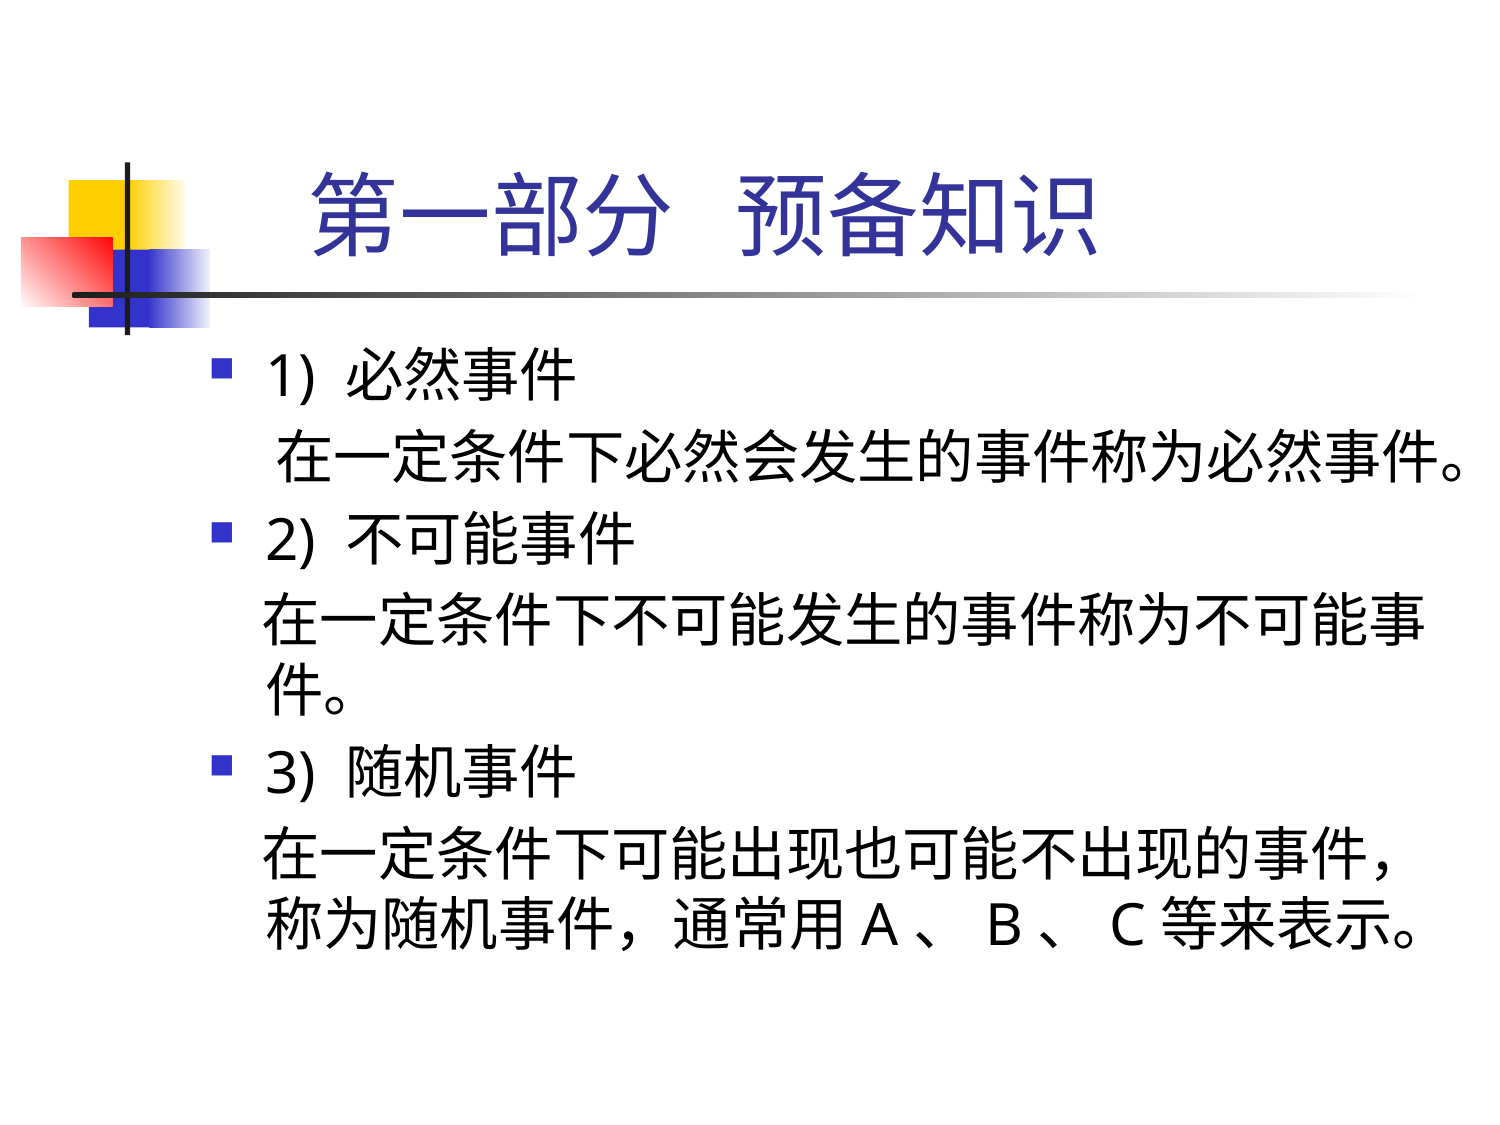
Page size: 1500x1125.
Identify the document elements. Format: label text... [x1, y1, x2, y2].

title 第一部分 预备知识 [188, 34, 1468, 276]
list 1) 必然事件 在一定条件下必然会发生的事件称为必然事件。 2) 不可能事件 在一定条件下不可能发生的事件称为不可能事件。 3) 随机事件 在一定条件下可能出现也可能不出现的事件，称为随机事件，通常用A、B、C等来表示。 [193, 330, 1470, 1007]
